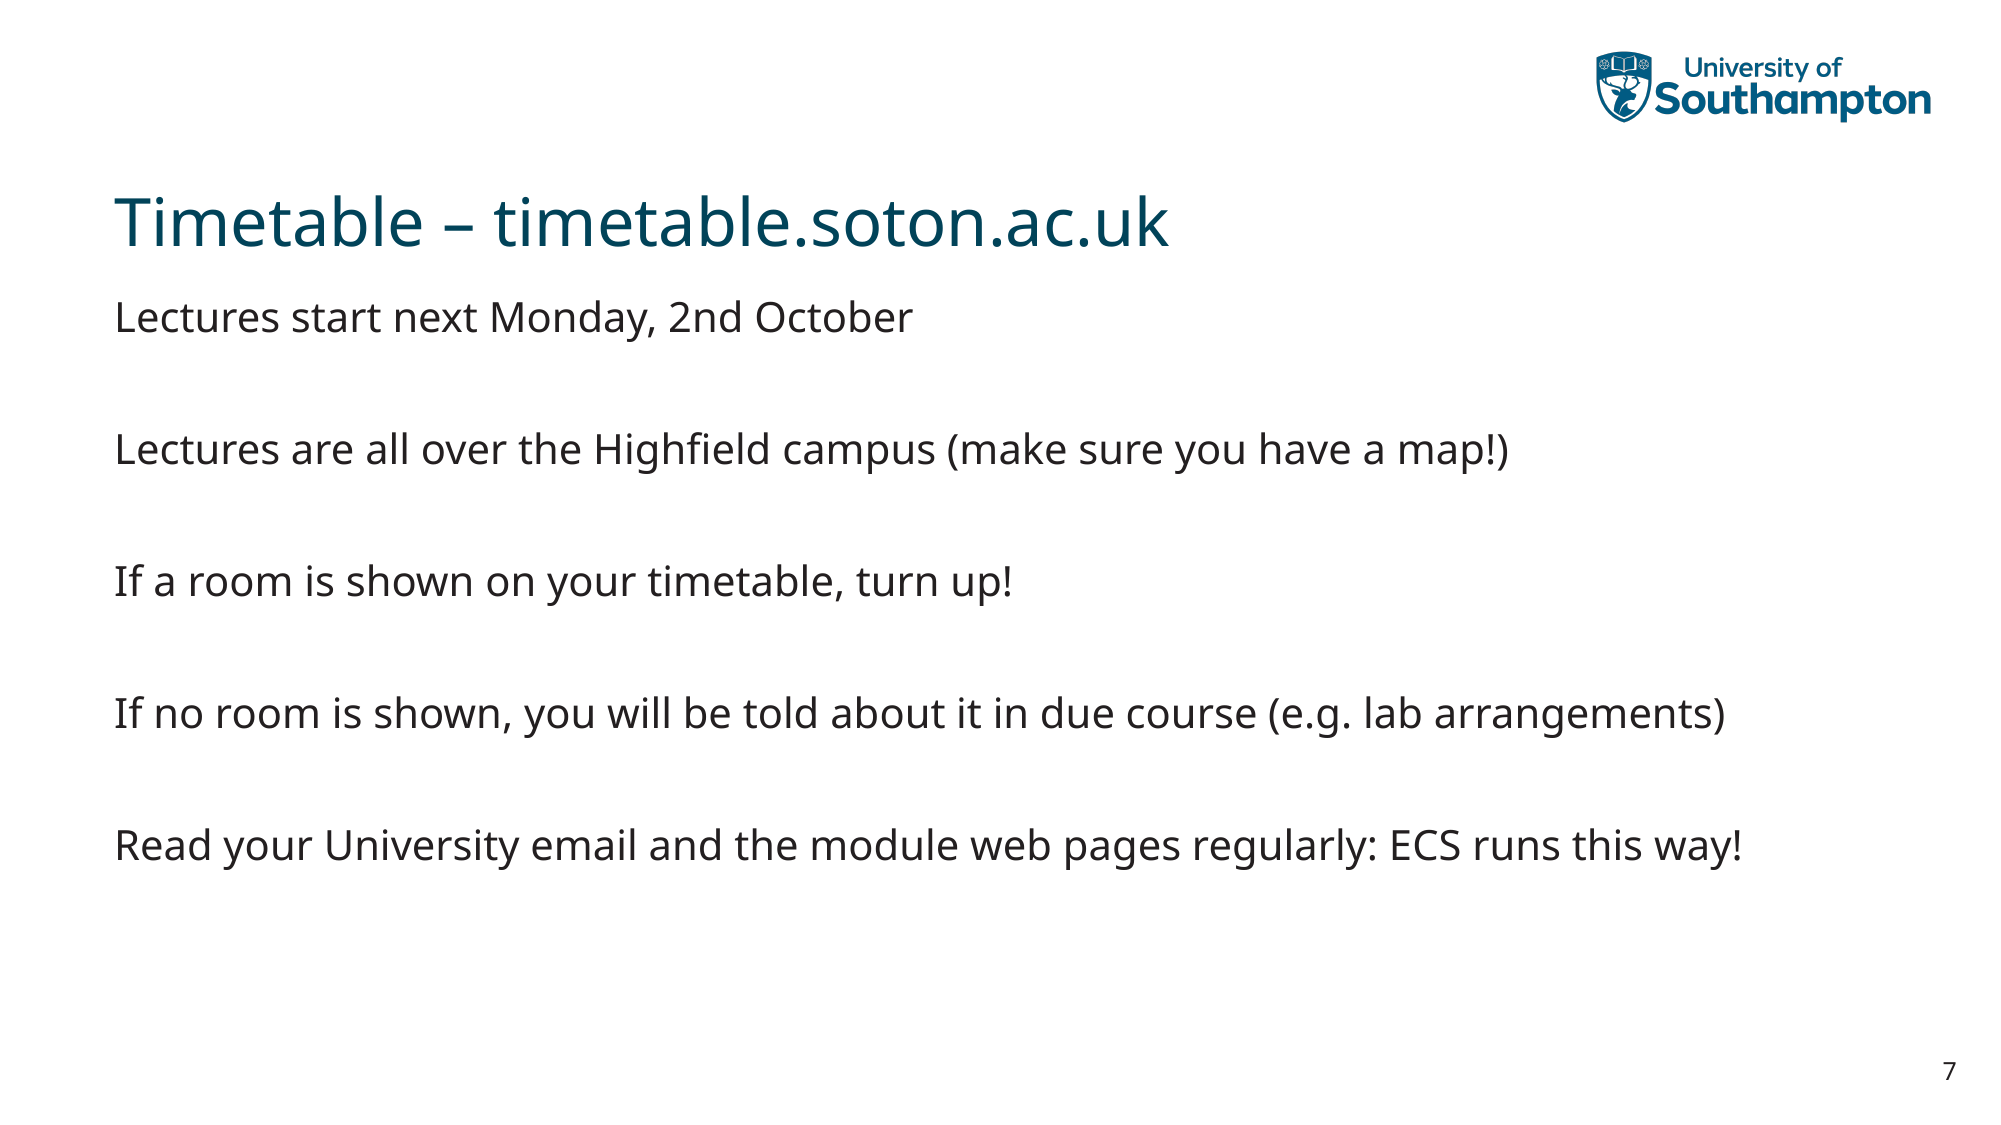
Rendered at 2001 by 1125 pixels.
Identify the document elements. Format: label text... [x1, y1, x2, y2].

title Timetable – timetable.soton.ac.uk [102, 113, 1898, 268]
picture [1689, 97, 1698, 108]
picture [1600, 80, 1617, 111]
list Lectures start next Monday, 2nd October Lectures are all over the Highfield campus (make sure you have a map!) If a room is shown on your timetable, turn up! If no room is shown, you will be told about it in due course (e.g. lab arrangements) Read your University email and the module web pages regularly: ECS runs this way! [102, 290, 1898, 1024]
picture [1758, 97, 1766, 113]
picture [1607, 76, 1624, 88]
picture [1782, 97, 1791, 108]
picture [1808, 97, 1815, 113]
picture [1626, 76, 1636, 88]
picture [1527, 0, 2000, 220]
picture [1730, 97, 1736, 113]
picture [1890, 97, 1900, 108]
picture [1626, 78, 1648, 111]
picture [1847, 97, 1857, 108]
picture [1823, 97, 1830, 113]
